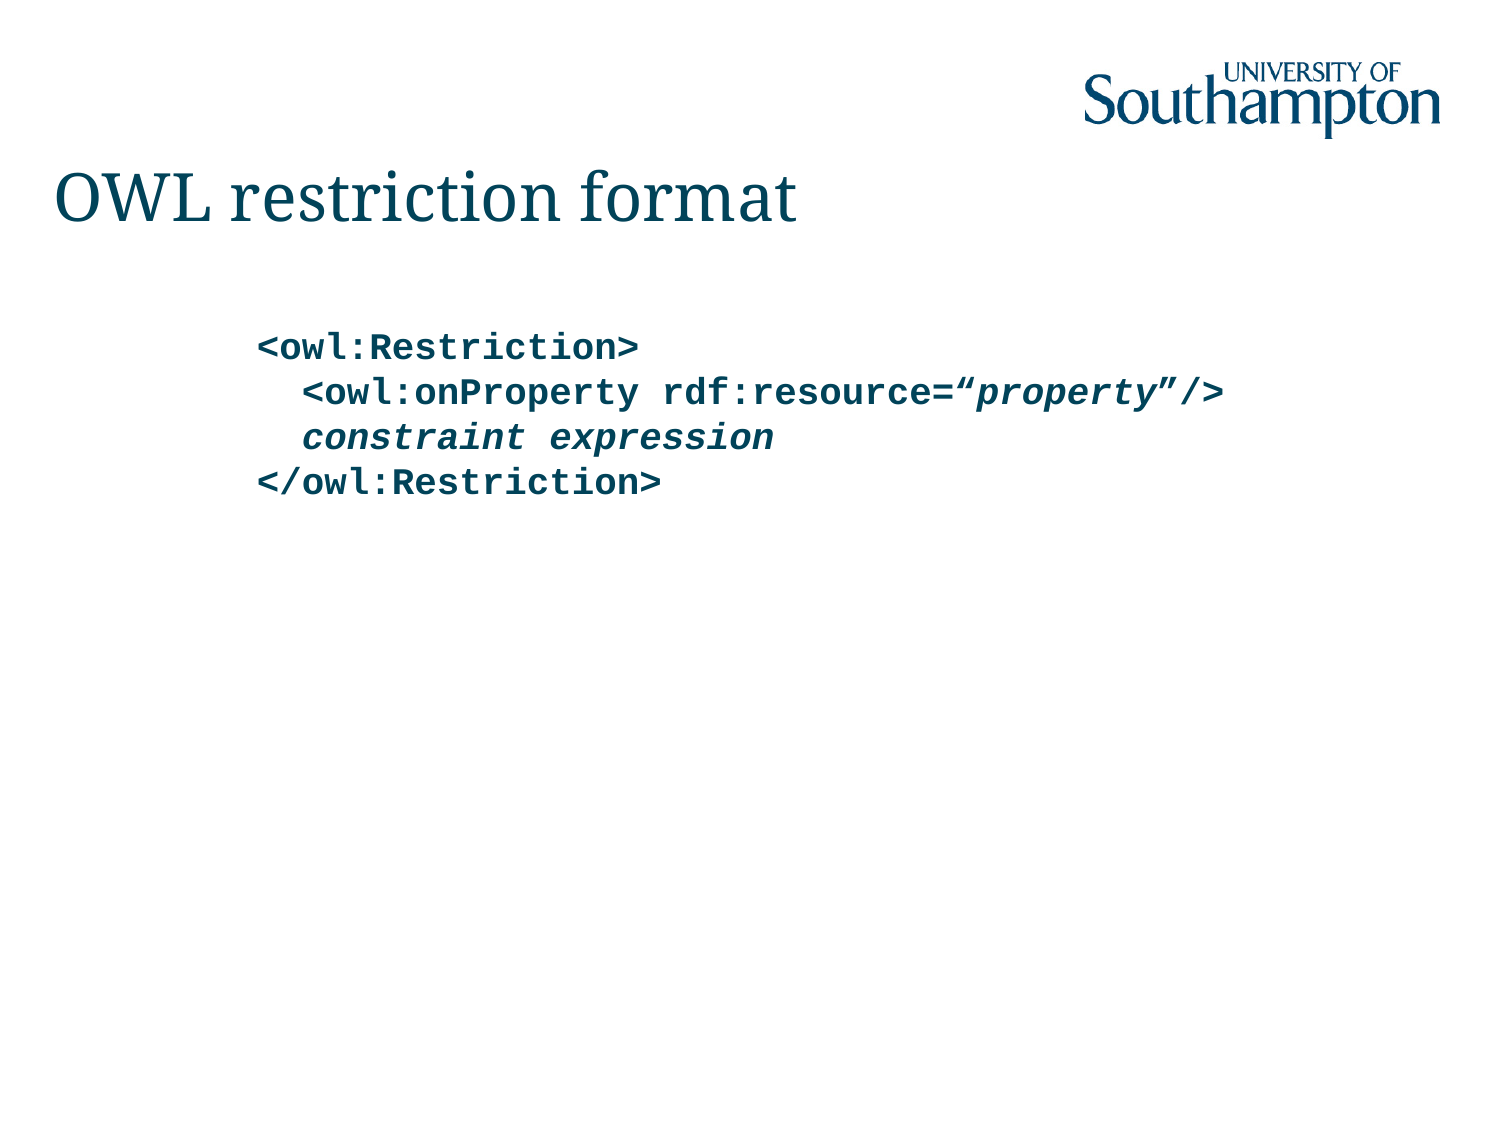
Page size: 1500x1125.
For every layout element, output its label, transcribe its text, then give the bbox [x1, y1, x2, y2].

text_box <owl:Restriction> <owl:onProperty rdf:resource=“property”/> constraint expression </owl:Restriction> [242, 314, 1412, 554]
picture [1085, 62, 1440, 139]
title OWL restriction format [52, 147, 1448, 255]
